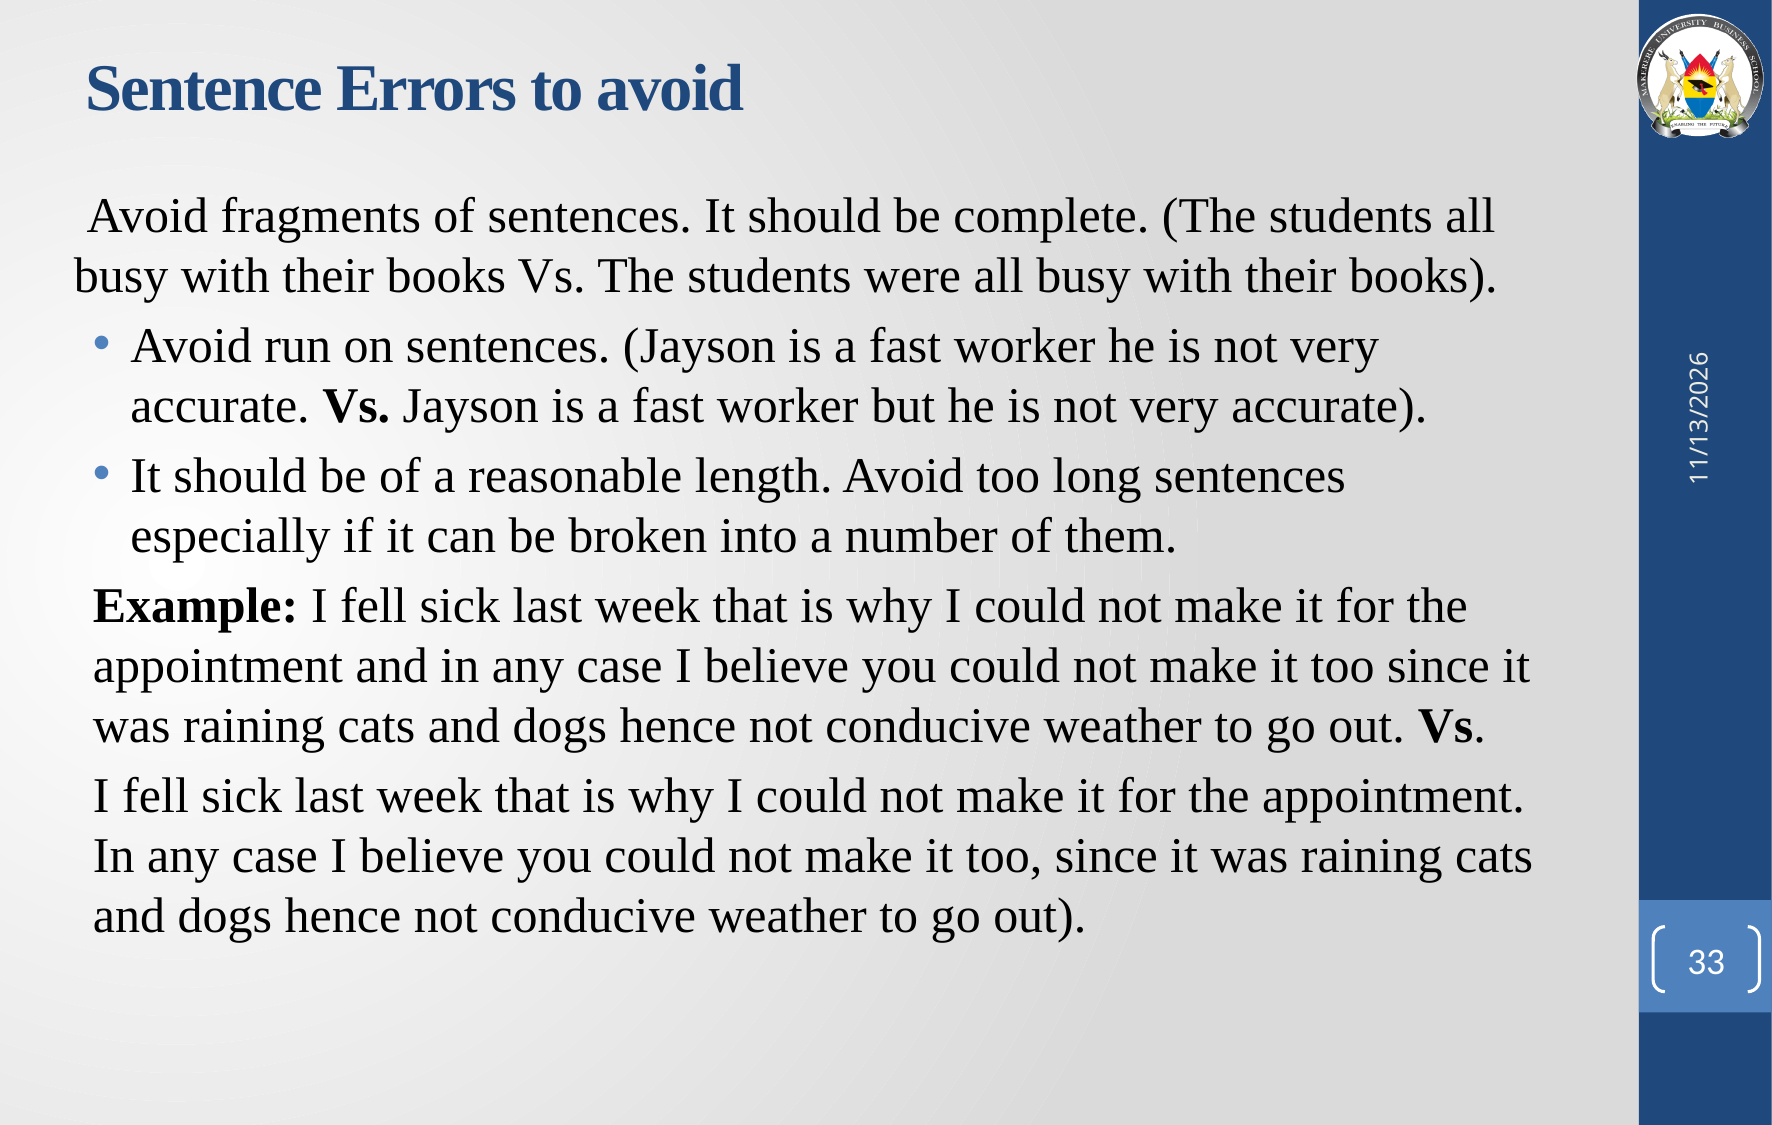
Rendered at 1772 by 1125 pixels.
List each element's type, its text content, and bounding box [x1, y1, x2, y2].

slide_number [1664, 157, 1735, 501]
list Avoid fragments of sentences. It should be complete. (The students all busy with their books Vs. The students were all busy with their books). Avoid run on sentences. (Jayson is a fast worker he is not very accurate. Vs. Jayson is a fast worker but he is not very accurate). It should be of a reasonable length. Avoid too long sentences especially if it can be broken into a number of them. Example: I fell sick last week that is why I could not make it for the appointment and in any case I believe you could not make it too since it was raining cats and dogs hence not conducive weather to go out. Vs. I fell sick last week that is why I could not make it for the appointment. In any case I believe you could not make it too, since it was raining cats and dogs hence not conducive weather to go out). [59, 174, 1561, 1005]
title Sentence Errors to avoid [70, 34, 1421, 134]
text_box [1626, 3, 1772, 150]
slide_number 33 [1651, 925, 1762, 994]
